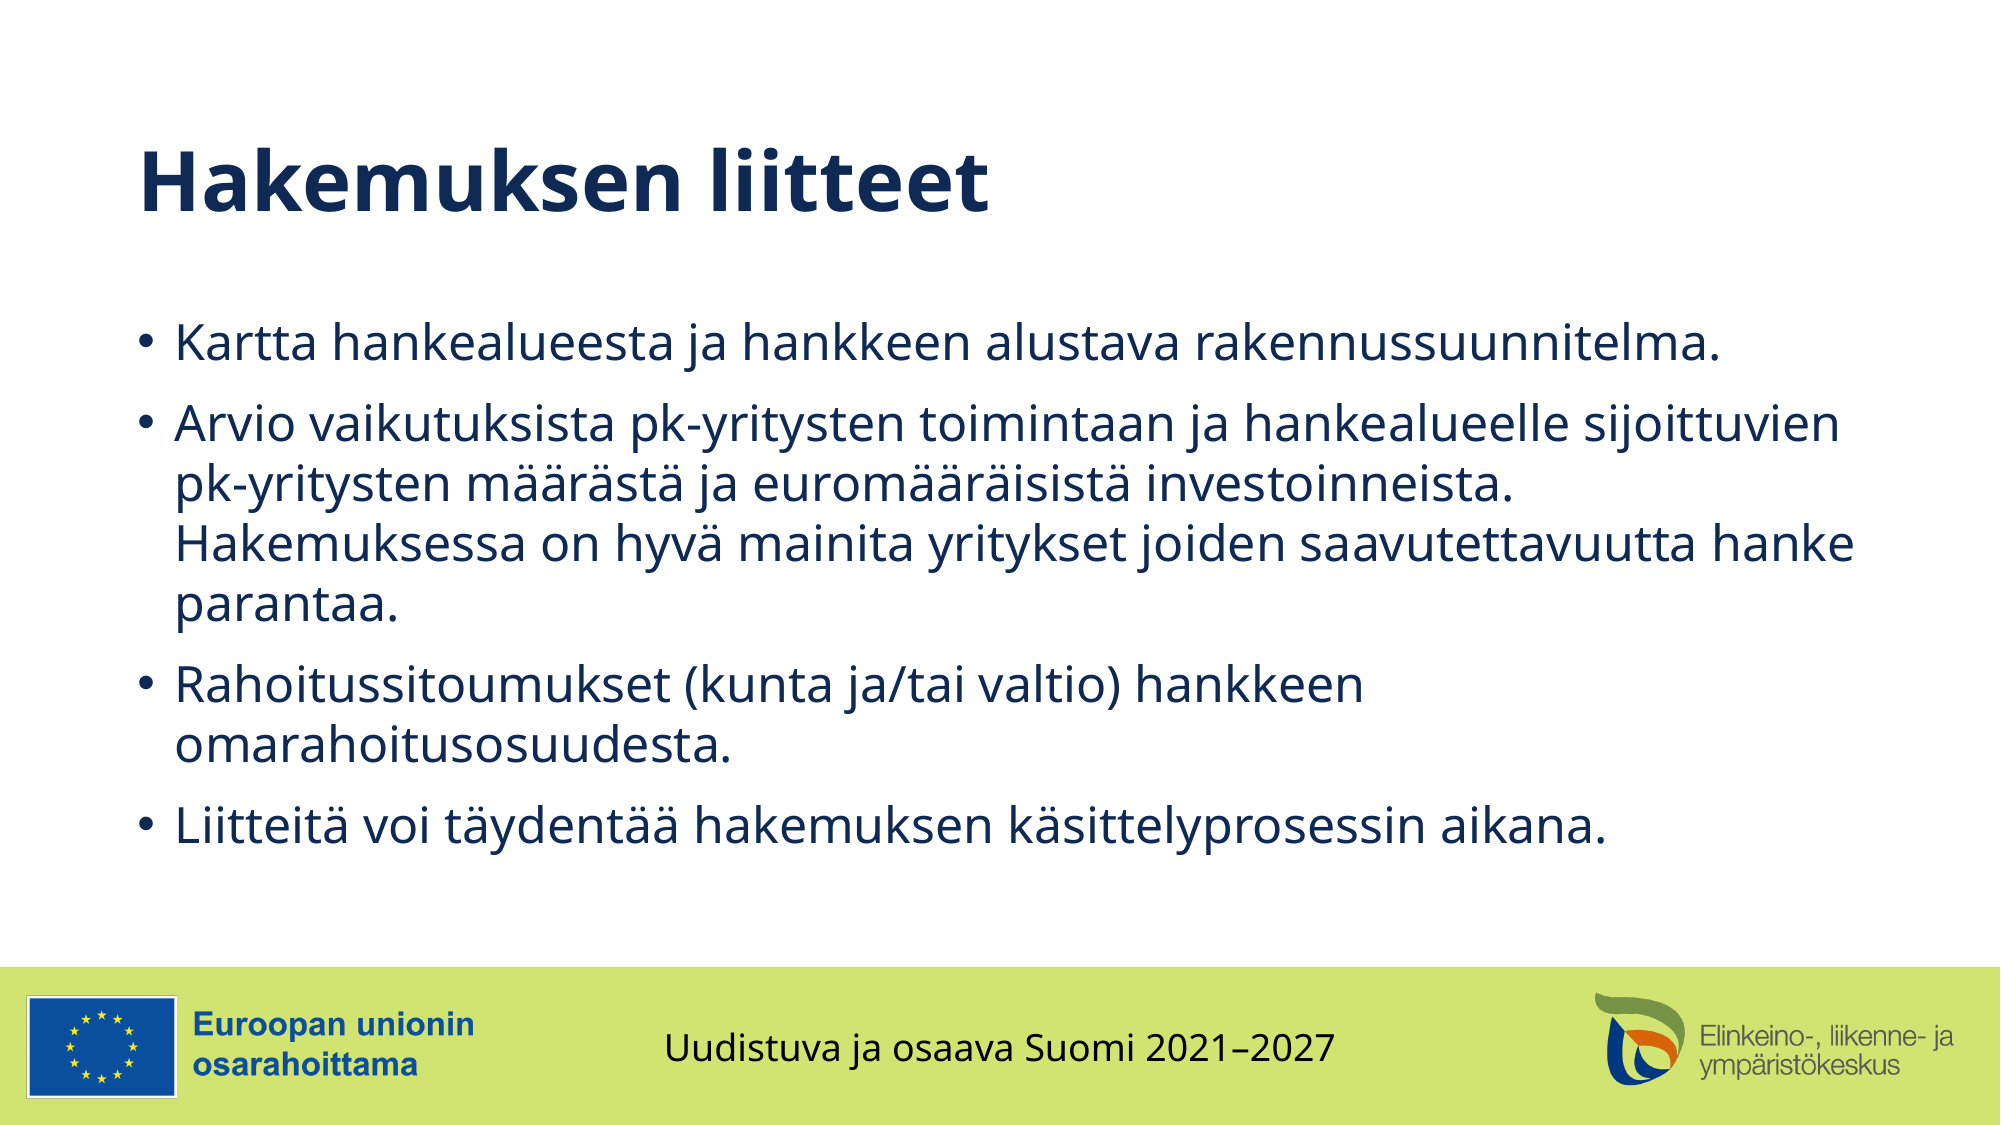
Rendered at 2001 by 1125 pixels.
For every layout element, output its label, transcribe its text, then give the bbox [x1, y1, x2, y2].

picture [1569, 966, 1976, 1110]
title Hakemuksen liitteet [137, 59, 1863, 230]
list Kartta hankealueesta ja hankkeen alustava rakennussuunnitelma. Arvio vaikutuksista pk-yritysten toimintaan ja hankealueelle sijoittuvien pk-yritysten määrästä ja euromääräisistä investoinneista. Hakemuksessa on hyvä mainita yritykset joiden saavutettavuutta hanke parantaa. Rahoitussitoumukset (kunta ja/tai valtio) hankkeen omarahoitusosuudesta. Liitteitä voi täydentää hakemuksen käsittelyprosessin aikana. [137, 310, 1863, 908]
